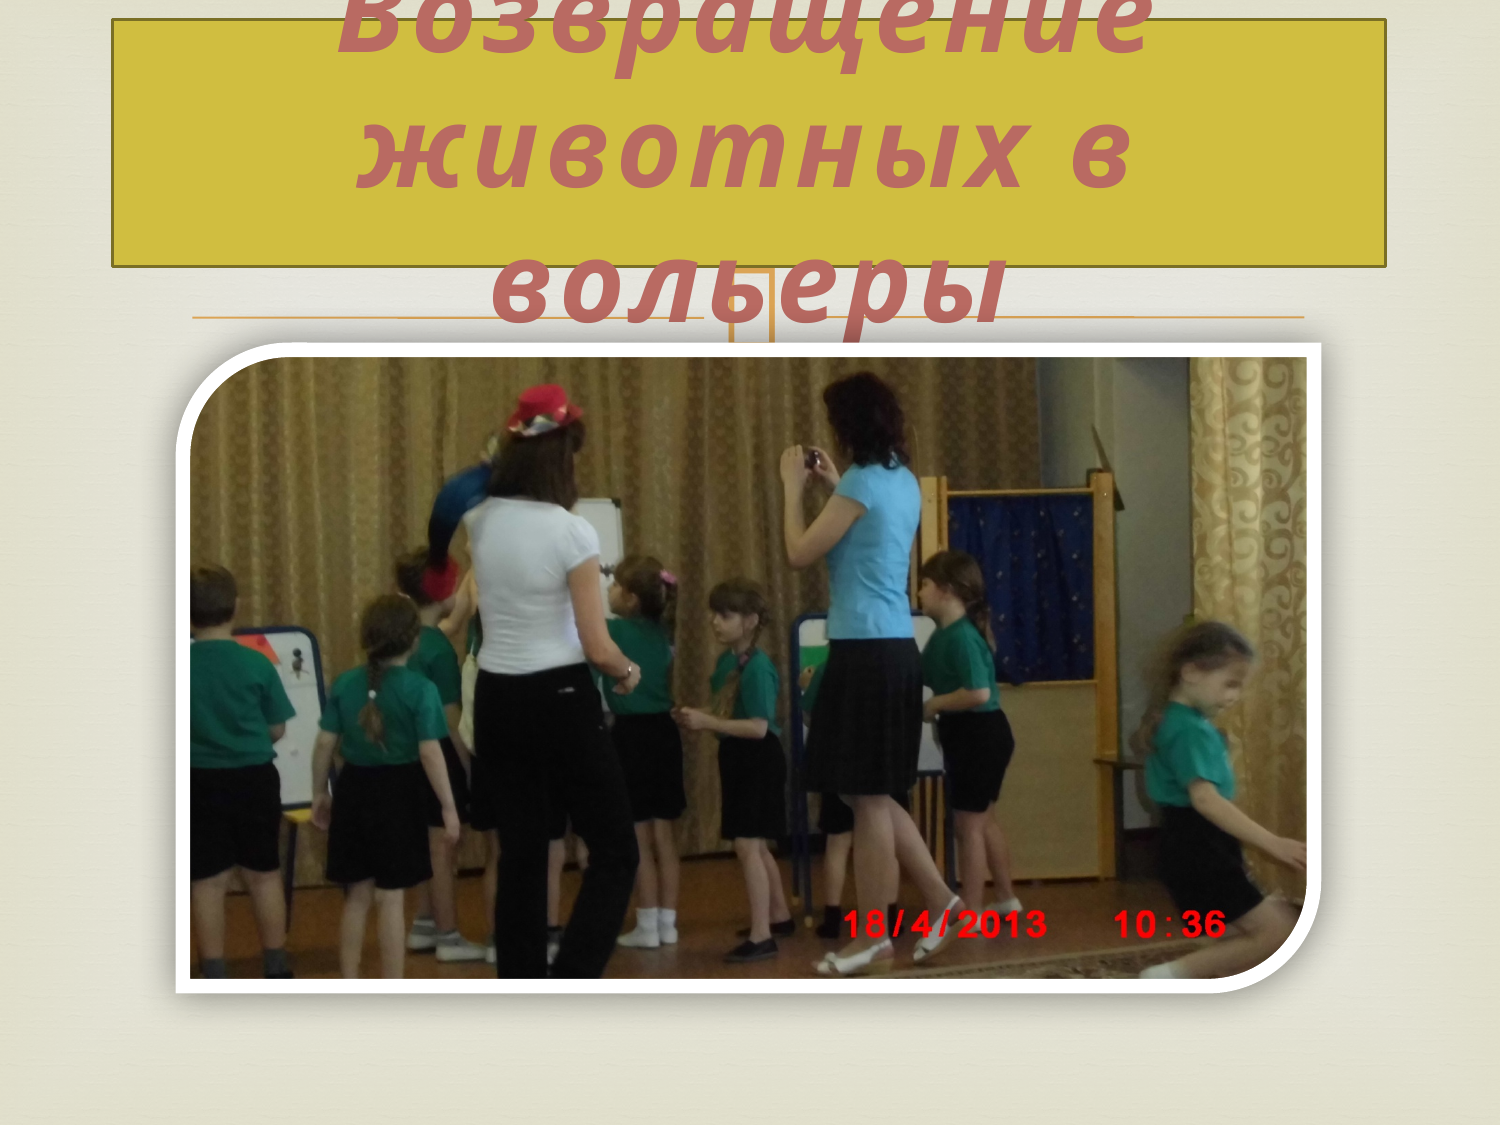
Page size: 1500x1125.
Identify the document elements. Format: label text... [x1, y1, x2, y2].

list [182, 349, 1315, 987]
title Возвращение животных в вольеры [111, 18, 1387, 268]
